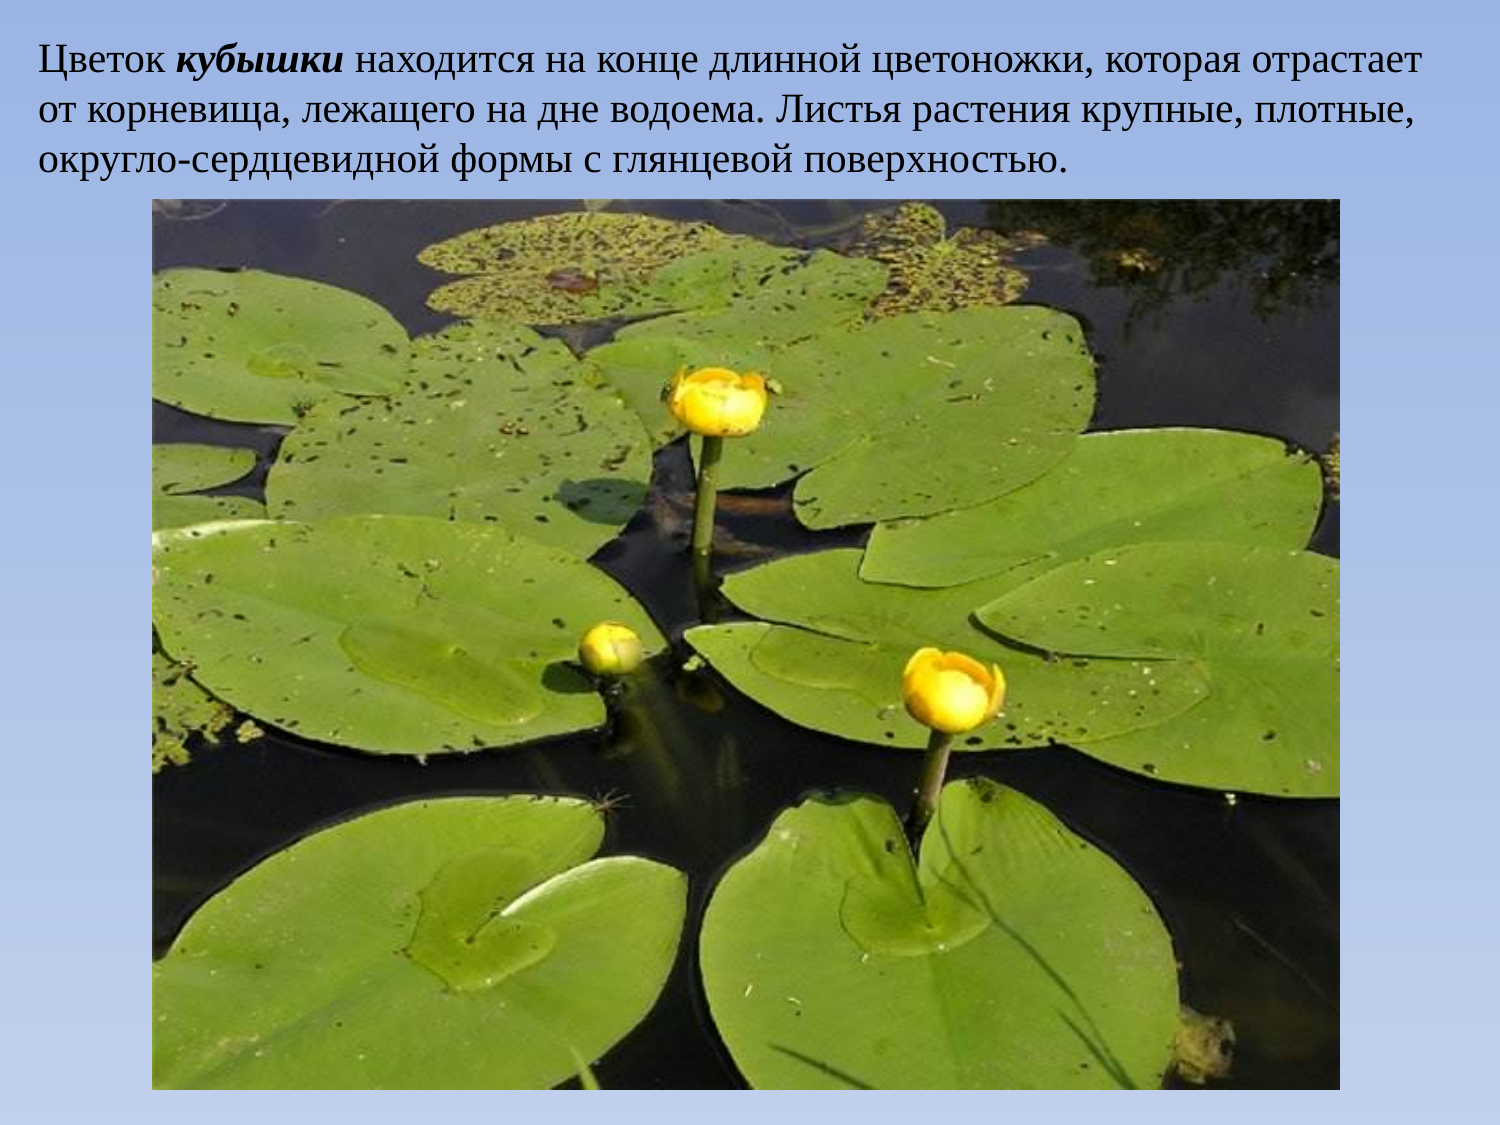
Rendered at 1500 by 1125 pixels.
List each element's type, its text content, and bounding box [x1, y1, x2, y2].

picture [152, 198, 1340, 1091]
text_box Цветок кубышки находится на конце длинной цветоножки, которая отрастает от корневища, лежащего на дне водоема. Листья растения крупные, плотные, округло-сердцевидной формы с глянцевой поверхностью. [23, 23, 1465, 189]
